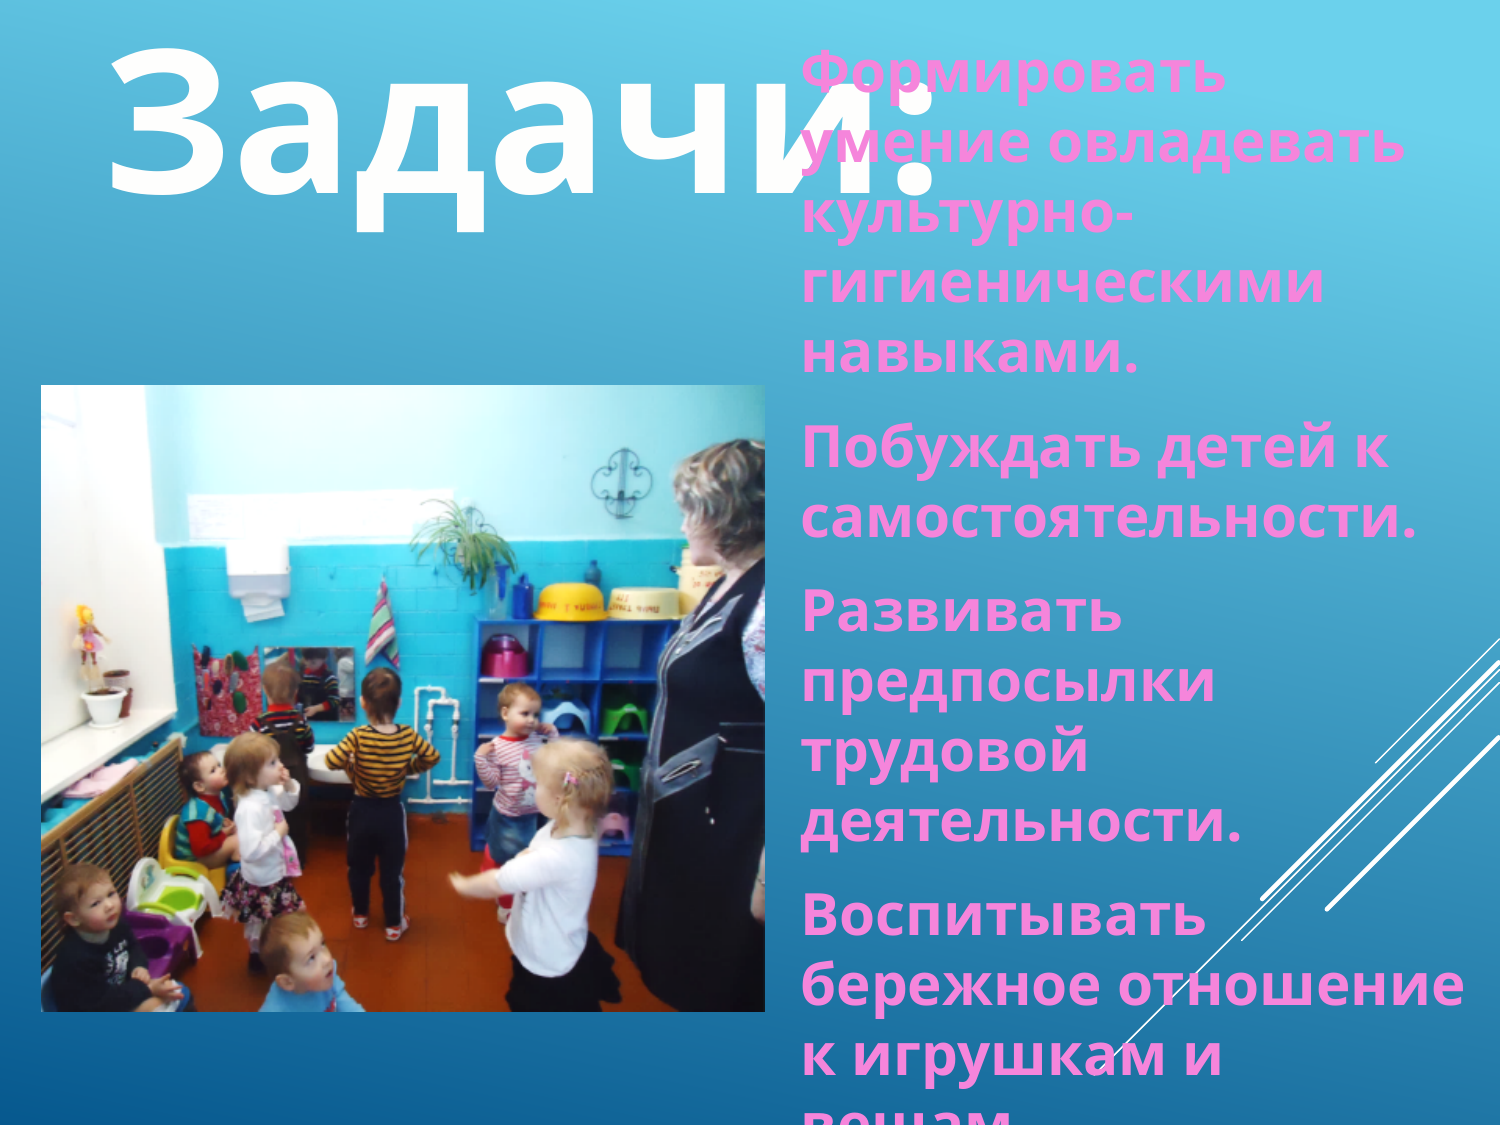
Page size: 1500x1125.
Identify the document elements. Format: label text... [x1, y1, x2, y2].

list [40, 385, 765, 1012]
title Задачи: [87, 42, 1163, 185]
list Формировать умение овладевать культурно-гигиеническими навыками. Побуждать детей к самостоятельности. Развивать предпосылки трудовой деятельности. Воспитывать бережное отношение к игрушкам и вещам. [785, 262, 1483, 1024]
